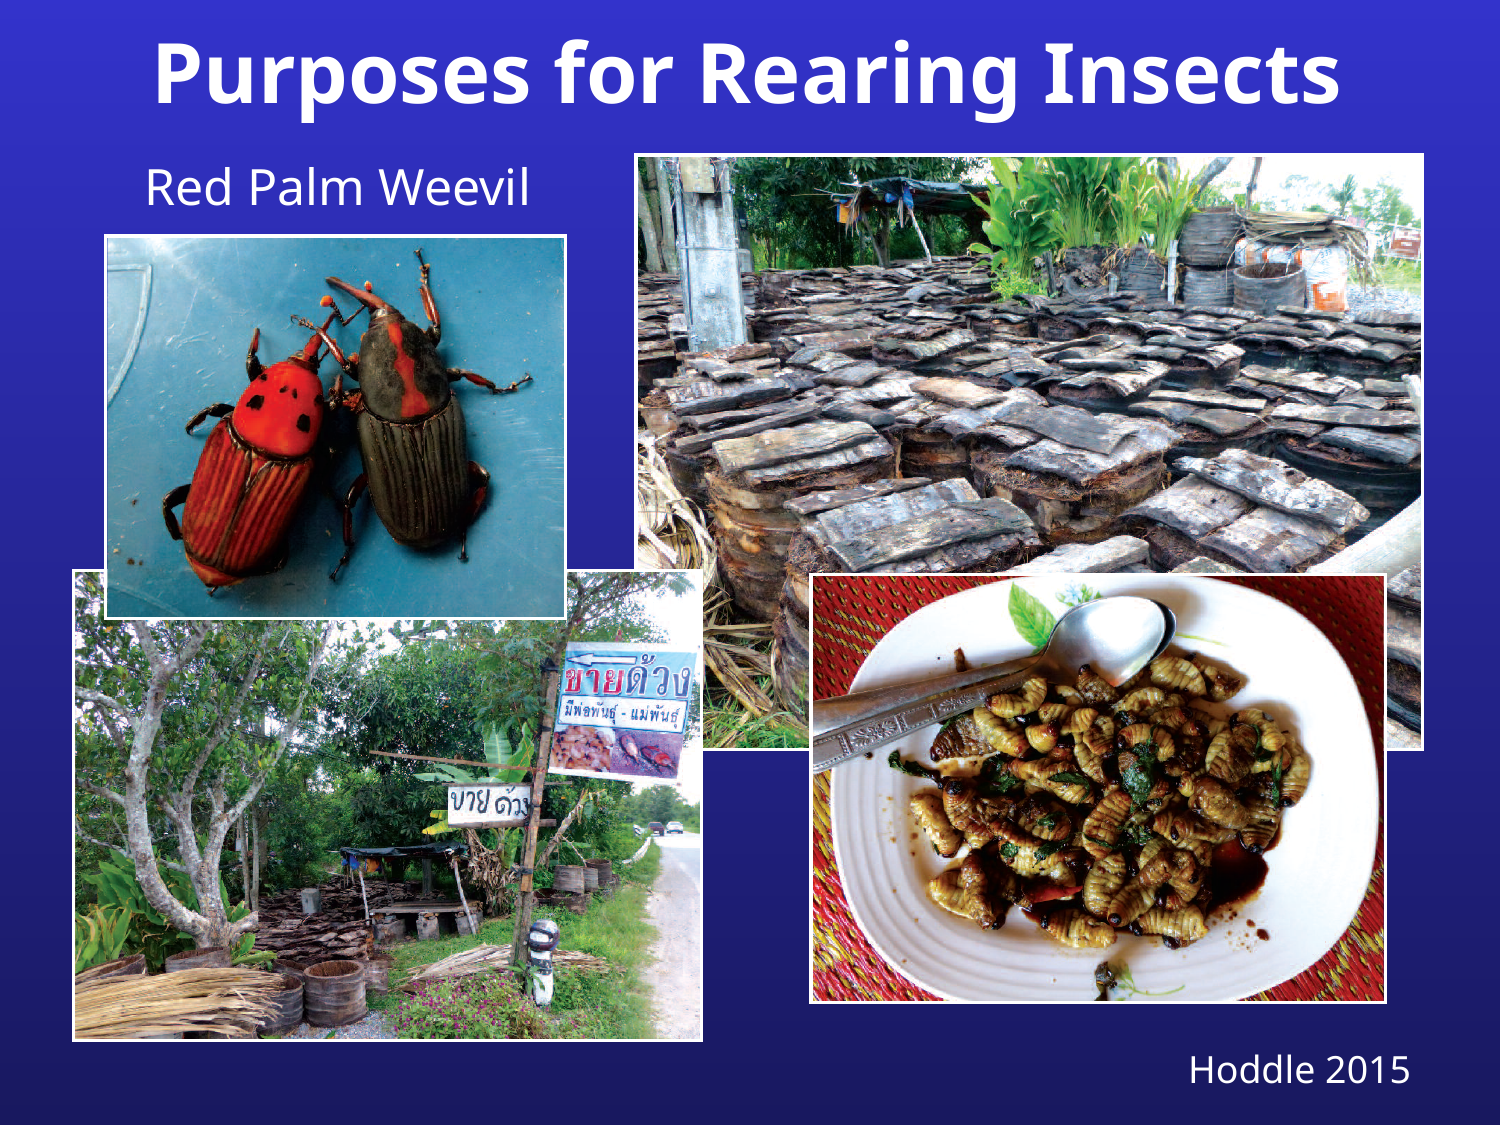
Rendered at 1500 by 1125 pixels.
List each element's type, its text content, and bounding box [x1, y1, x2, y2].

text_box Hoddle 2015 [1173, 1038, 1450, 1099]
picture [74, 156, 1422, 1039]
text_box Red Palm Weevil [129, 148, 568, 224]
text_box Purposes for Rearing Insects [109, 12, 1385, 128]
